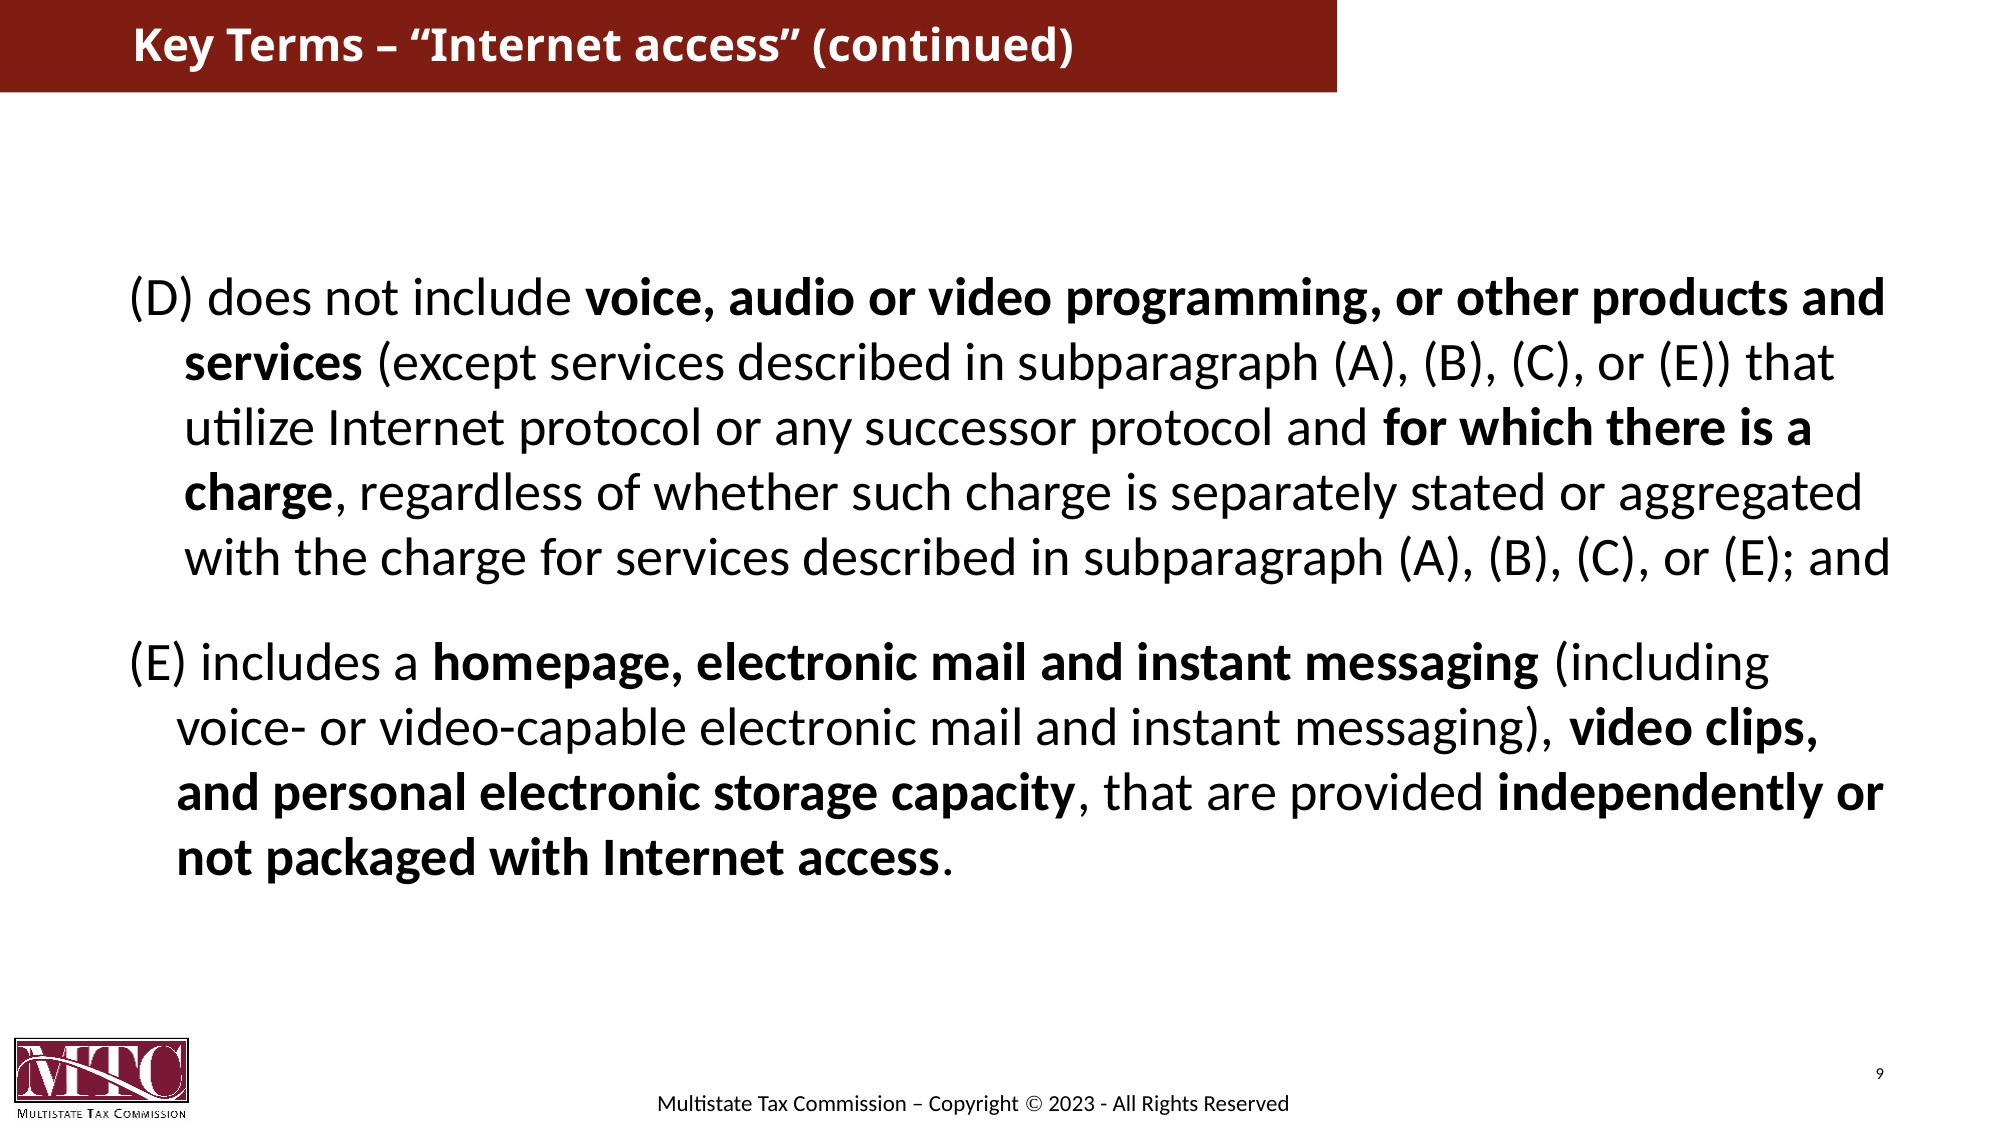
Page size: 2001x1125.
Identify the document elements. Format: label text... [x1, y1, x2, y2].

picture [13, 1036, 190, 1125]
title Key Terms – “Internet access” (continued) [0, 0, 1338, 93]
text_box (D) does not include voice, audio or video programming, or other products and services (except services described in subparagraph (A), (B), (C), or (E)) that utilize Internet protocol or any successor protocol and for which there is a charge, regardless of whether such charge is separately stated or aggregated with the charge for services described in subparagraph (A), (B), (C), or (E); and (E) includes a homepage, electronic mail and instant messaging (including voice- or video-capable electronic mail and instant messaging), video clips, and personal electronic storage capacity, that are provided independently or not packaged with Internet access. [114, 224, 1912, 894]
slide_number 9 [1412, 1042, 1900, 1103]
